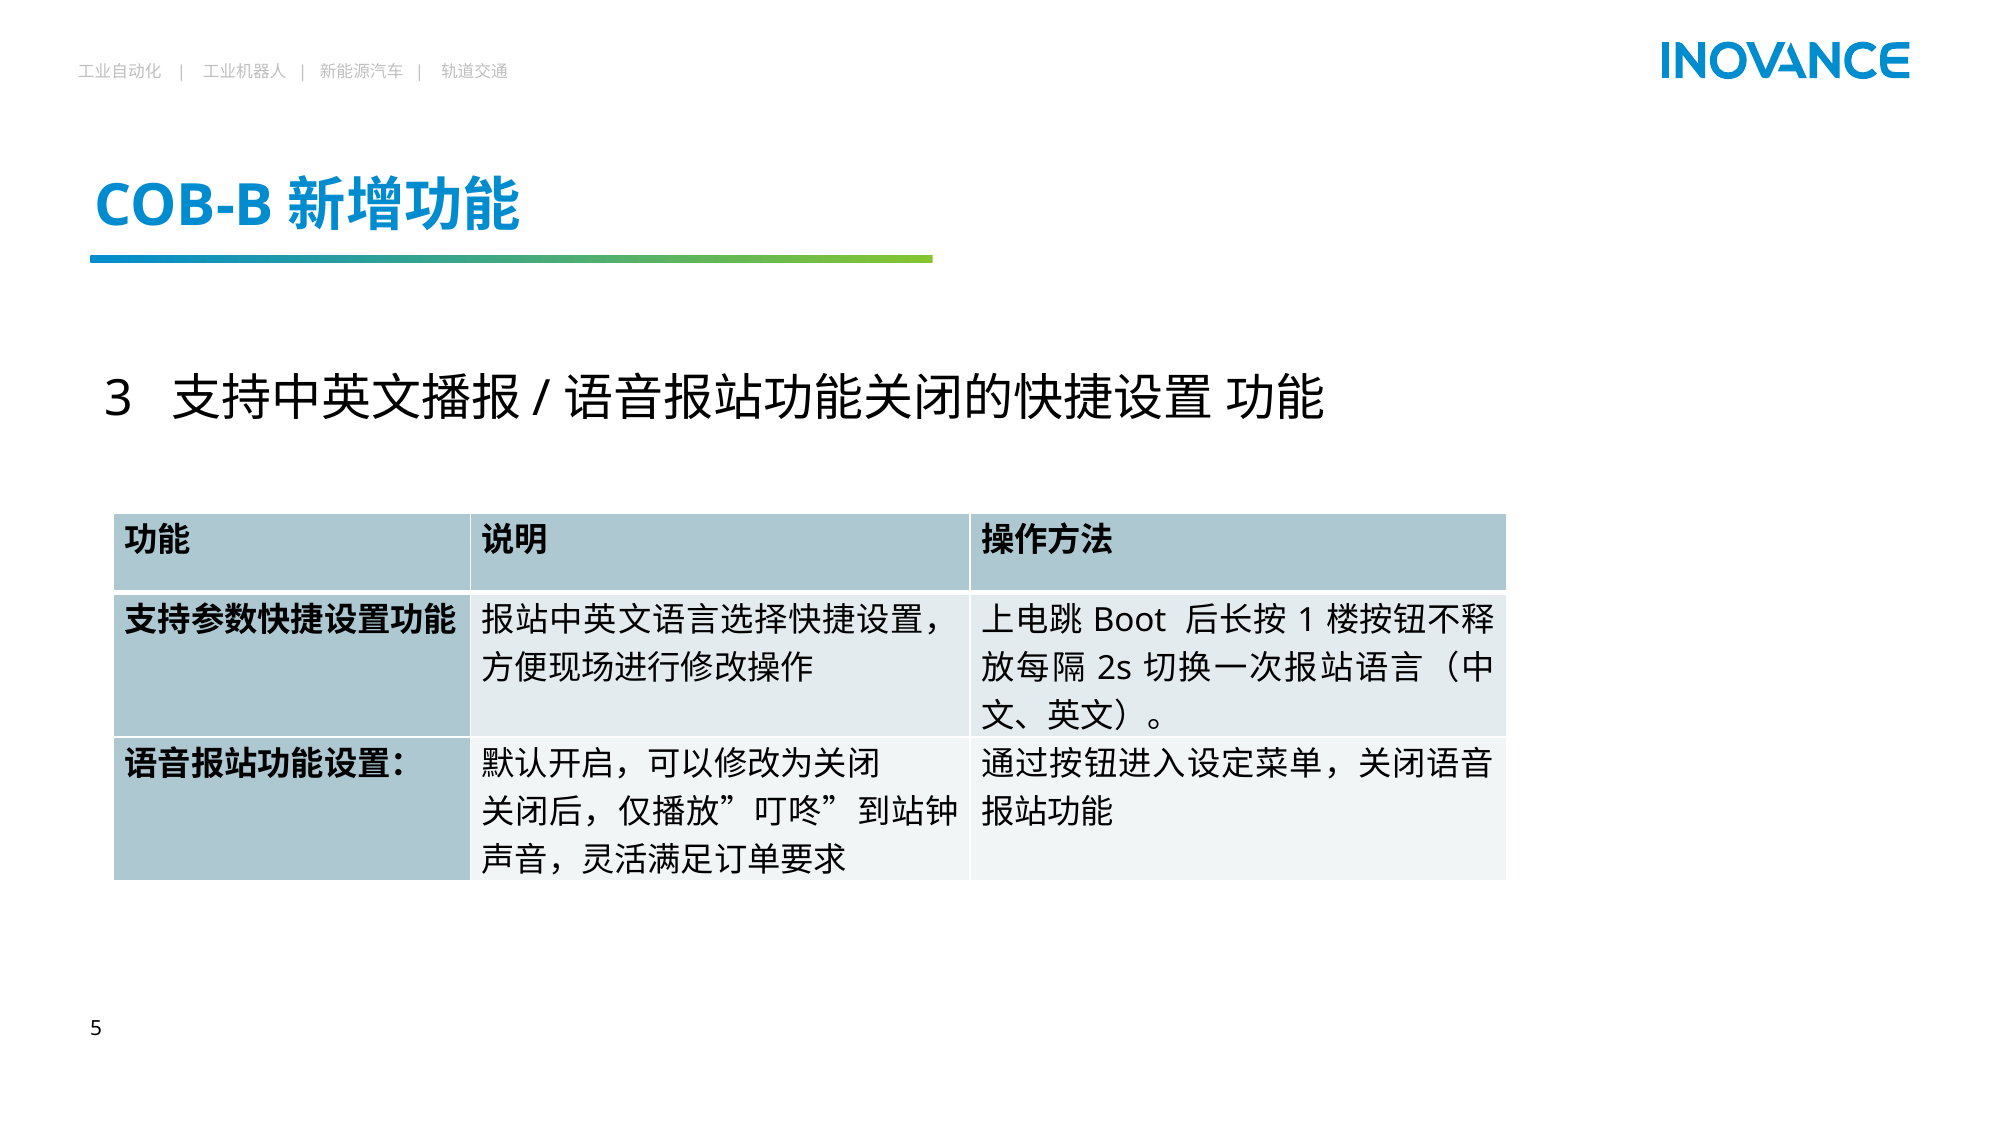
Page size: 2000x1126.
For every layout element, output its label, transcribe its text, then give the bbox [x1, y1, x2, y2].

table_cell 语音报站功能设置： [114, 738, 470, 880]
list 3 支持中英文播报/语音报站功能关闭的快捷设置 功能 [89, 340, 1909, 996]
title COB-B新增功能 [89, 148, 1910, 256]
slide_number 5 [90, 999, 132, 1059]
table_cell 报站中英文语言选择快捷设置，方便现场进行修改操作 [471, 595, 969, 736]
table_header 操作方法 [971, 514, 1506, 590]
table_cell 上电跳Boot 后长按1楼按钮不释放每隔2s切换一次报站语言（中文、英文）。 [971, 595, 1506, 736]
table_header 说明 [471, 514, 969, 590]
table_cell 默认开启，可以修改为关闭 关闭后，仅播放”叮咚”到站钟声音，灵活满足订单要求 [471, 738, 969, 880]
table_header 功能 [114, 514, 470, 590]
table_cell 支持参数快捷设置功能 [114, 595, 470, 736]
table_cell 通过按钮进入设定菜单，关闭语音报站功能 [971, 738, 1506, 880]
